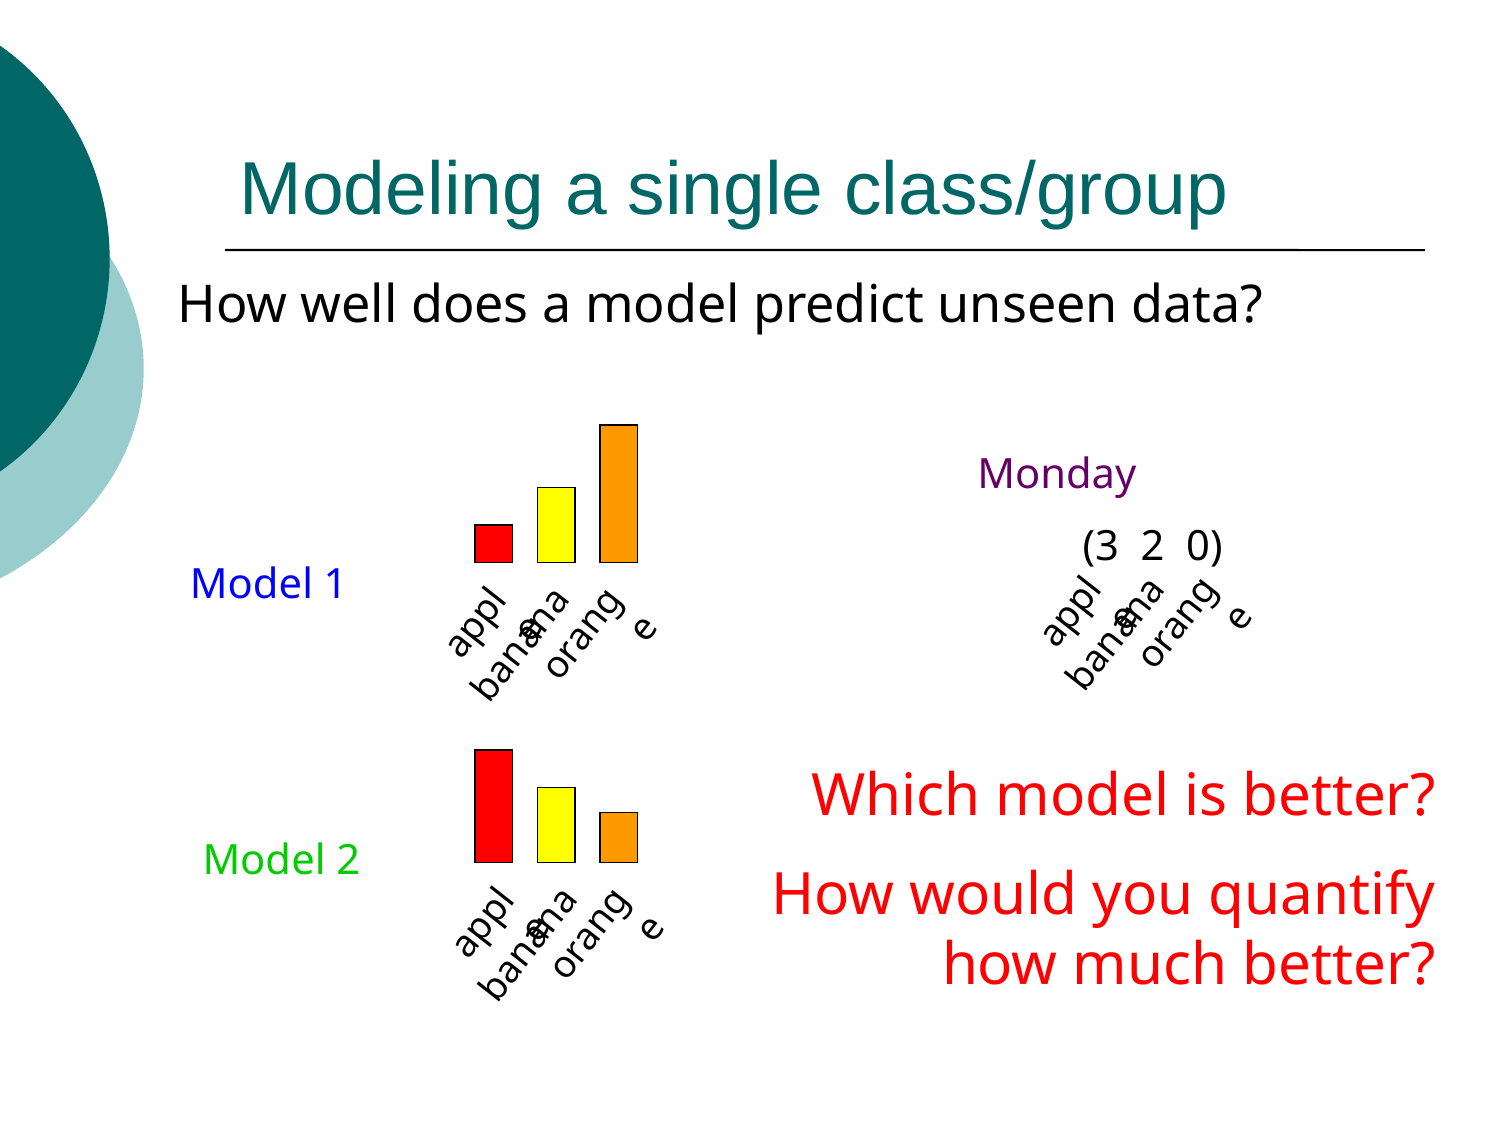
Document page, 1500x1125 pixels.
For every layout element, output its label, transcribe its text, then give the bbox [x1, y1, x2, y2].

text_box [437, 562, 606, 726]
text_box [600, 424, 638, 563]
list How well does a model predict unseen data? [162, 262, 1438, 351]
text_box [474, 750, 513, 860]
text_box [444, 862, 613, 1026]
title Modeling a single class/group [224, 49, 1425, 238]
text_box Model 1 [24, 549, 363, 615]
text_box [537, 787, 575, 860]
text_box Model 2 [137, 825, 375, 890]
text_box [674, 438, 1451, 1013]
text_box [537, 487, 575, 560]
text_box [600, 812, 638, 863]
text_box [474, 525, 513, 560]
